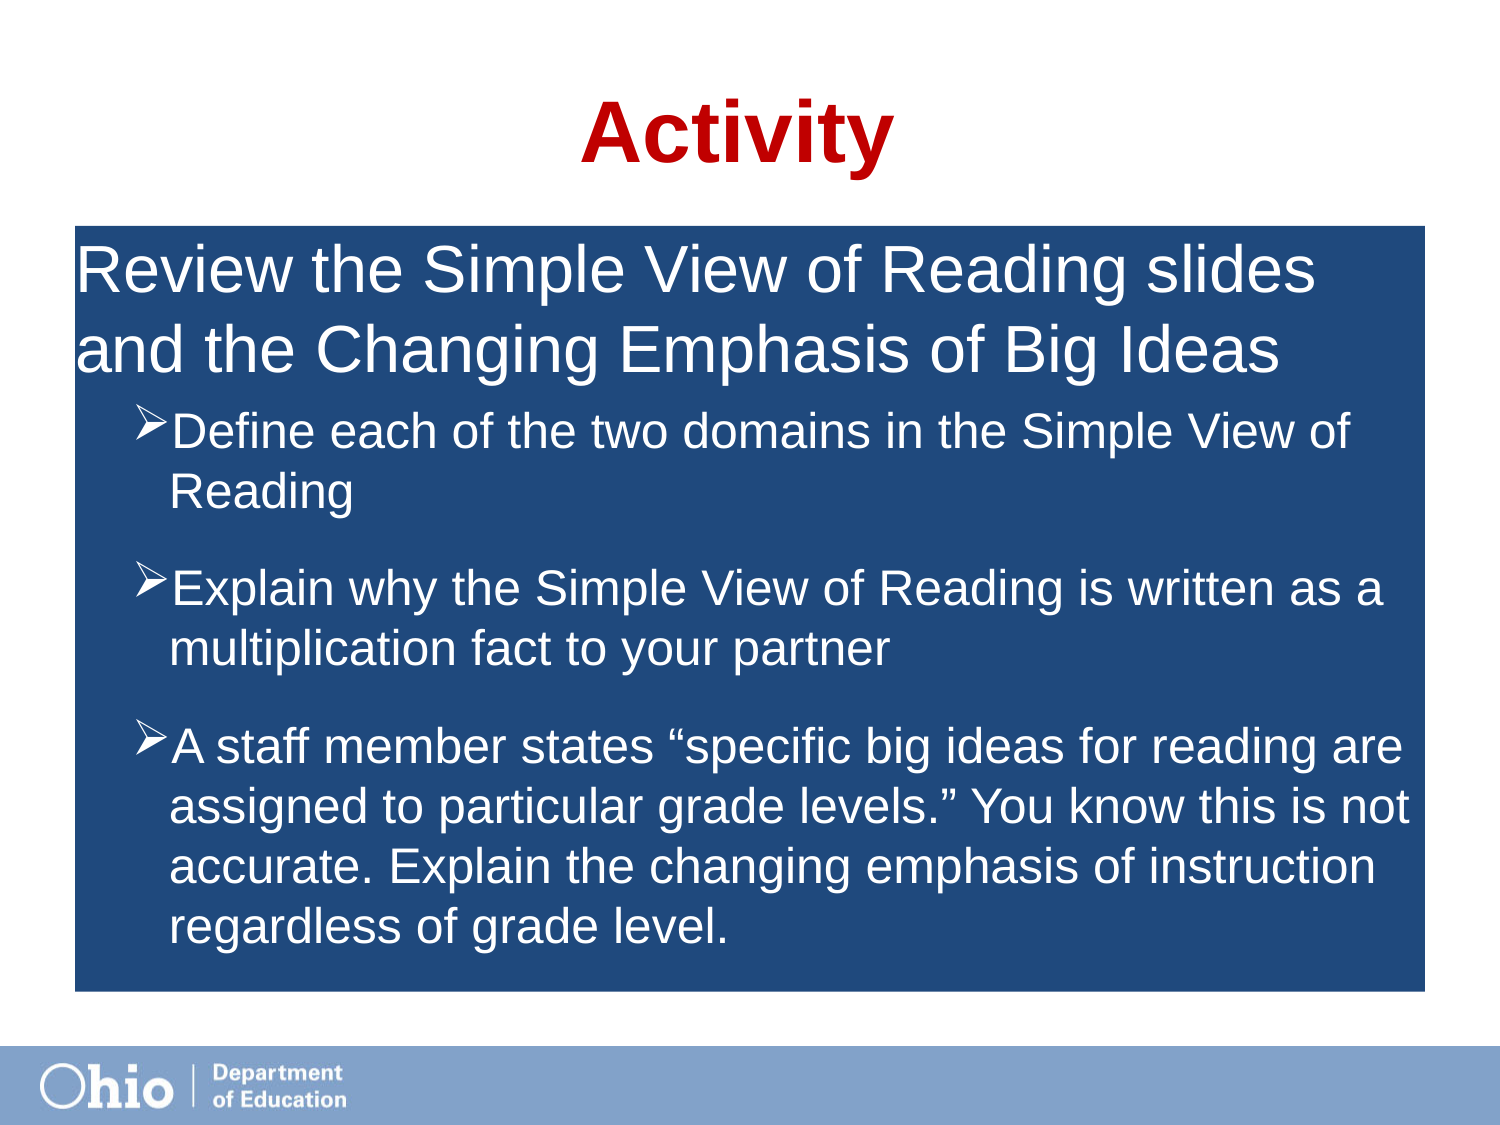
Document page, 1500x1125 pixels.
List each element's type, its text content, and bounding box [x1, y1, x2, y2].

picture [0, 1046, 1500, 1125]
list Review the Simple View of Reading slides and the Changing Emphasis of Big Ideas Define each of the two domains in the Simple View of Reading Explain why the Simple View of Reading is written as a multiplication fact to your partner A staff member states “specific big ideas for reading are assigned to particular grade levels.” You know this is not accurate. Explain the changing emphasis of instruction regardless of grade level. [75, 225, 1425, 992]
title Activity [75, 75, 1425, 181]
